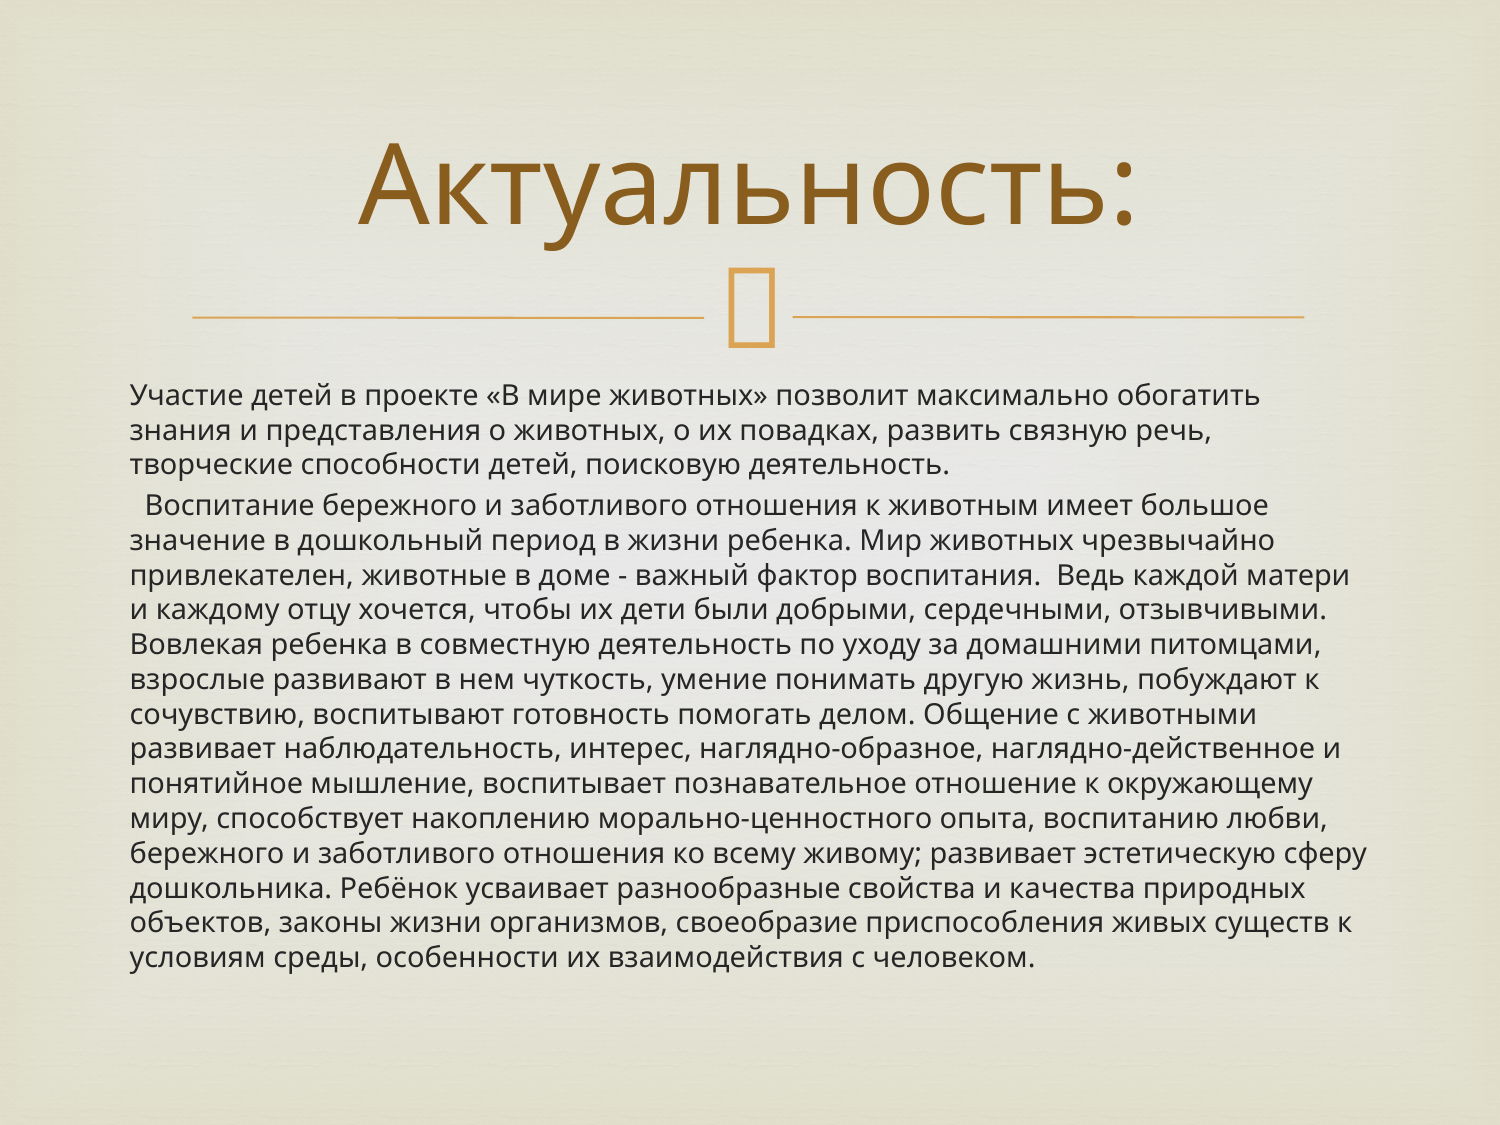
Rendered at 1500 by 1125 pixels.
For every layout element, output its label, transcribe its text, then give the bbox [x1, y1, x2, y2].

list Участие детей в проекте «В мире животных» позволит максимально обогатить знания и представления о животных, о их повадках, развить связную речь, творческие способности детей, поисковую деятельность. Воспитание бережного и заботливого отношения к животным имеет большое значение в дошкольный период в жизни ребенка. Мир животных чрезвычайно привлекателен, животные в доме - важный фактор воспитания. Ведь каждой матери и каждому отцу хочется, чтобы их дети были добрыми, сердечными, отзывчивыми. Вовлекая ребенка в совместную деятельность по уходу за домашними питомцами, взрослые развивают в нем чуткость, умение понимать другую жизнь, побуждают к сочувствию, воспитывают готовность помогать делом. Общение с животными развивает наблюдательность, интерес, наглядно-образное, наглядно-действенное и понятийное мышление, воспитывает познавательное отношение к окружающему миру, способствует накоплению морально-ценностного опыта, воспитанию любви, бережного и заботливого отношения ко всему живому; развивает эстетическую сферу дошкольника. Ребёнок усваивает разнообразные свойства и качества природных объектов, законы жизни организмов, своеобразие приспособления живых существ к условиям среды, особенности их взаимодействия с человеком. [114, 368, 1386, 1005]
title Актуальность: [112, 93, 1386, 267]
